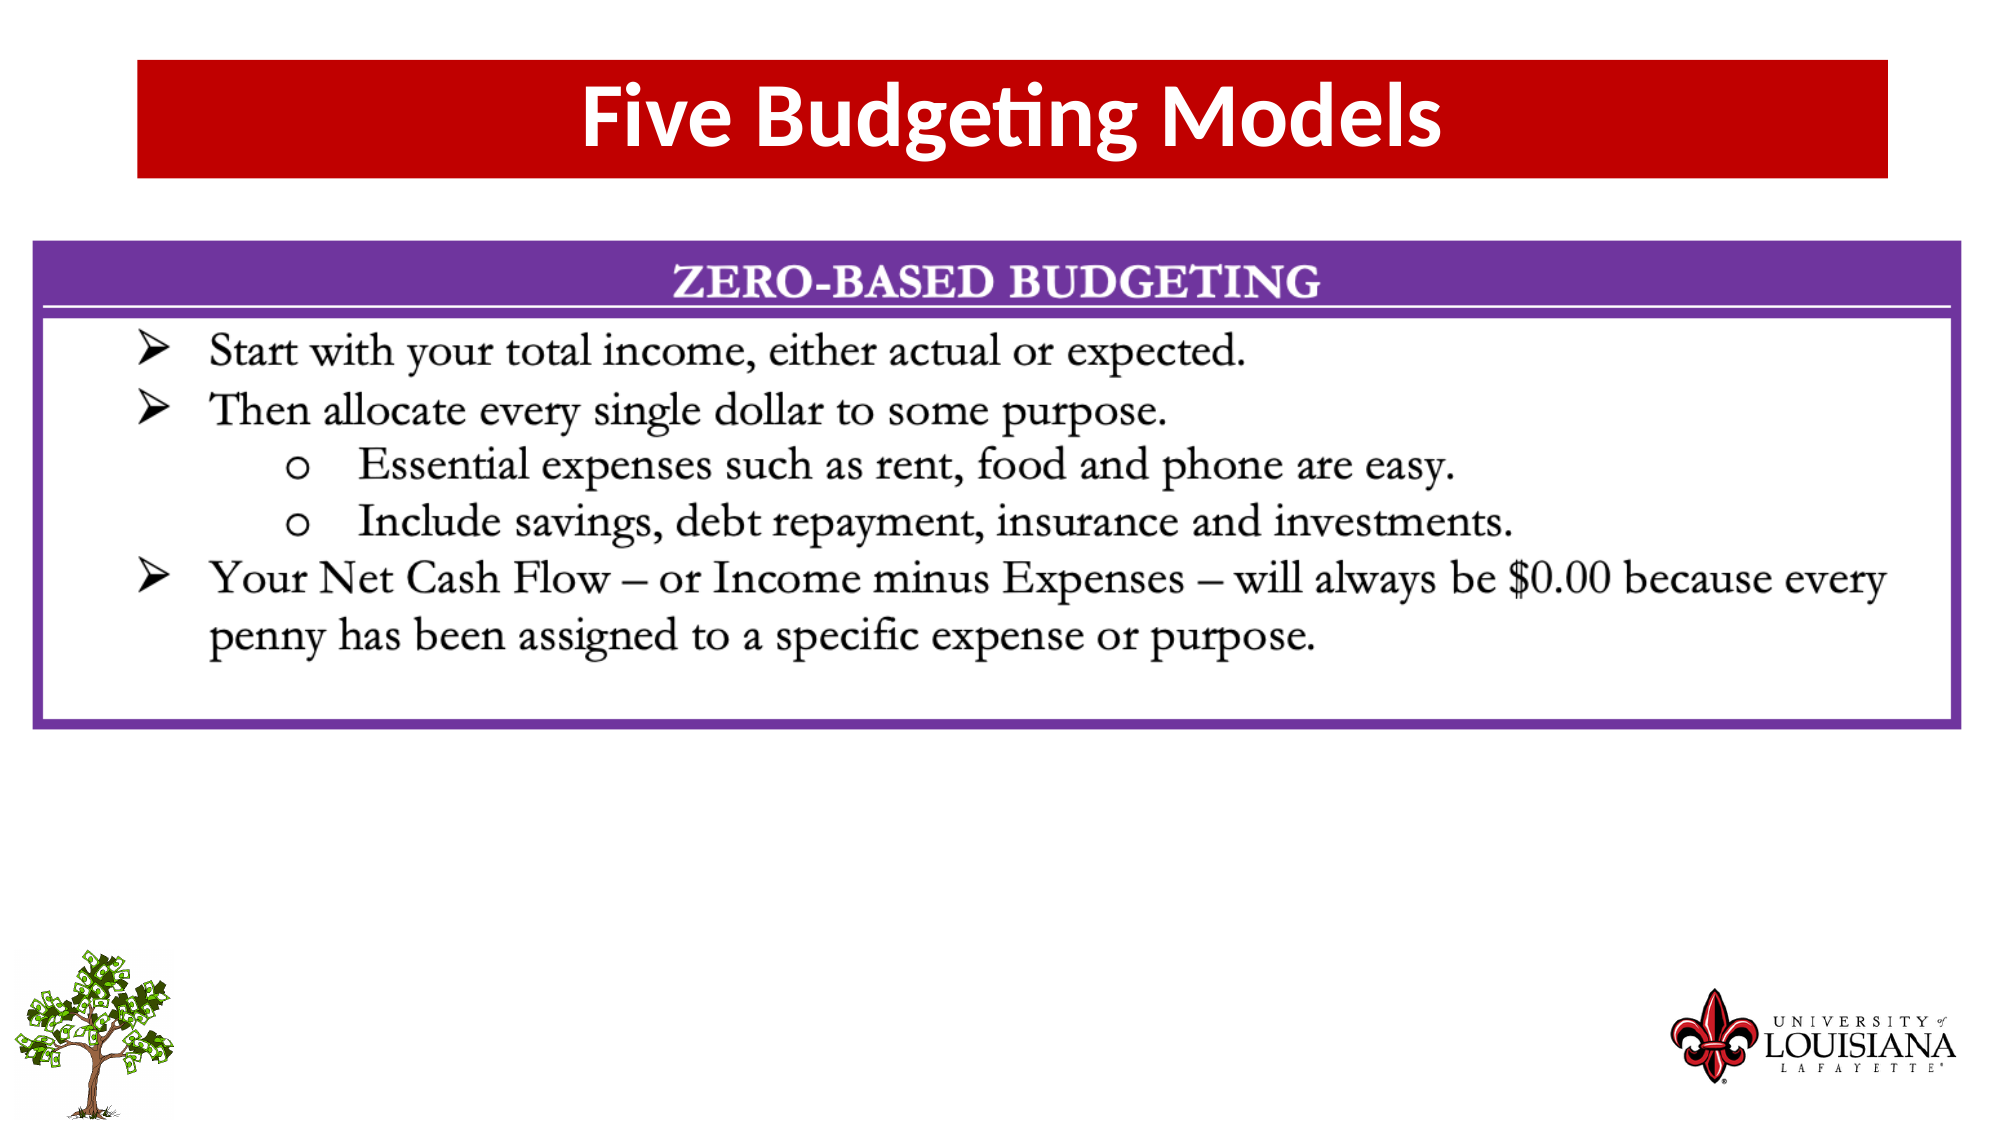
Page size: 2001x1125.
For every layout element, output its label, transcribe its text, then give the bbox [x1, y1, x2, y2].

picture [14, 949, 174, 1120]
picture [1657, 977, 1982, 1091]
picture [7, 224, 1995, 736]
text_box Five Budgeting Models [137, 59, 1888, 179]
